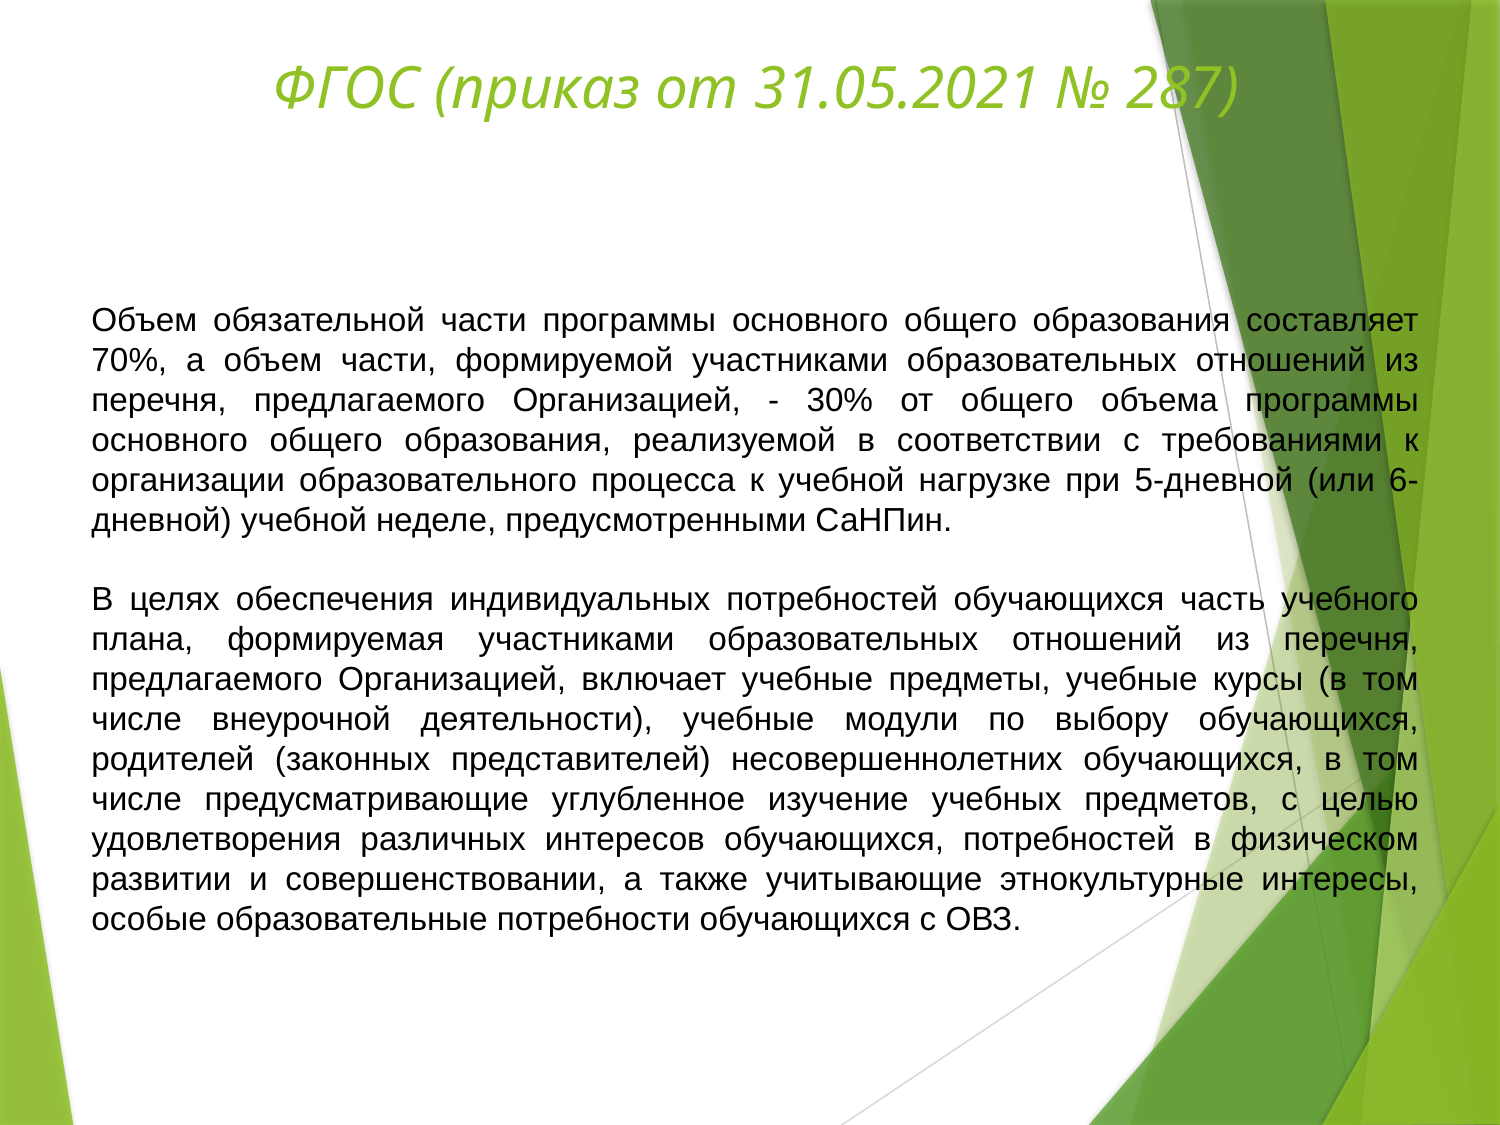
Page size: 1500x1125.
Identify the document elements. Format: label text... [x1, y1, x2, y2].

text_box ФГОС (приказ от 31.05.2021 № 287) [41, 42, 1471, 198]
text_box Объем обязательной части программы основного общего образования составляет 70%, а объем части, формируемой участниками образовательных отношений из перечня, предлагаемого Организацией, - 30% от общего объема программы основного общего образования, реализуемой в соответствии с требованиями к организации образовательного процесса к учебной нагрузке при 5-дневной (или 6-дневной) учебной неделе, предусмотренными СаНПин. В целях обеспечения индивидуальных потребностей обучающихся часть учебного плана, формируемая участниками образовательных отношений из перечня, предлагаемого Организацией, включает учебные предметы, учебные курсы (в том числе внеурочной деятельности), учебные модули по выбору обучающихся, родителей (законных представителей) несовершеннолетних обучающихся, в том числе предусматривающие углубленное изучение учебных предметов, с целью удовлетворения различных интересов обучающихся, потребностей в физическом развитии и совершенствовании, а также учитывающие этнокультурные интересы, особые образовательные потребности обучающихся с ОВЗ. [76, 290, 1436, 1030]
